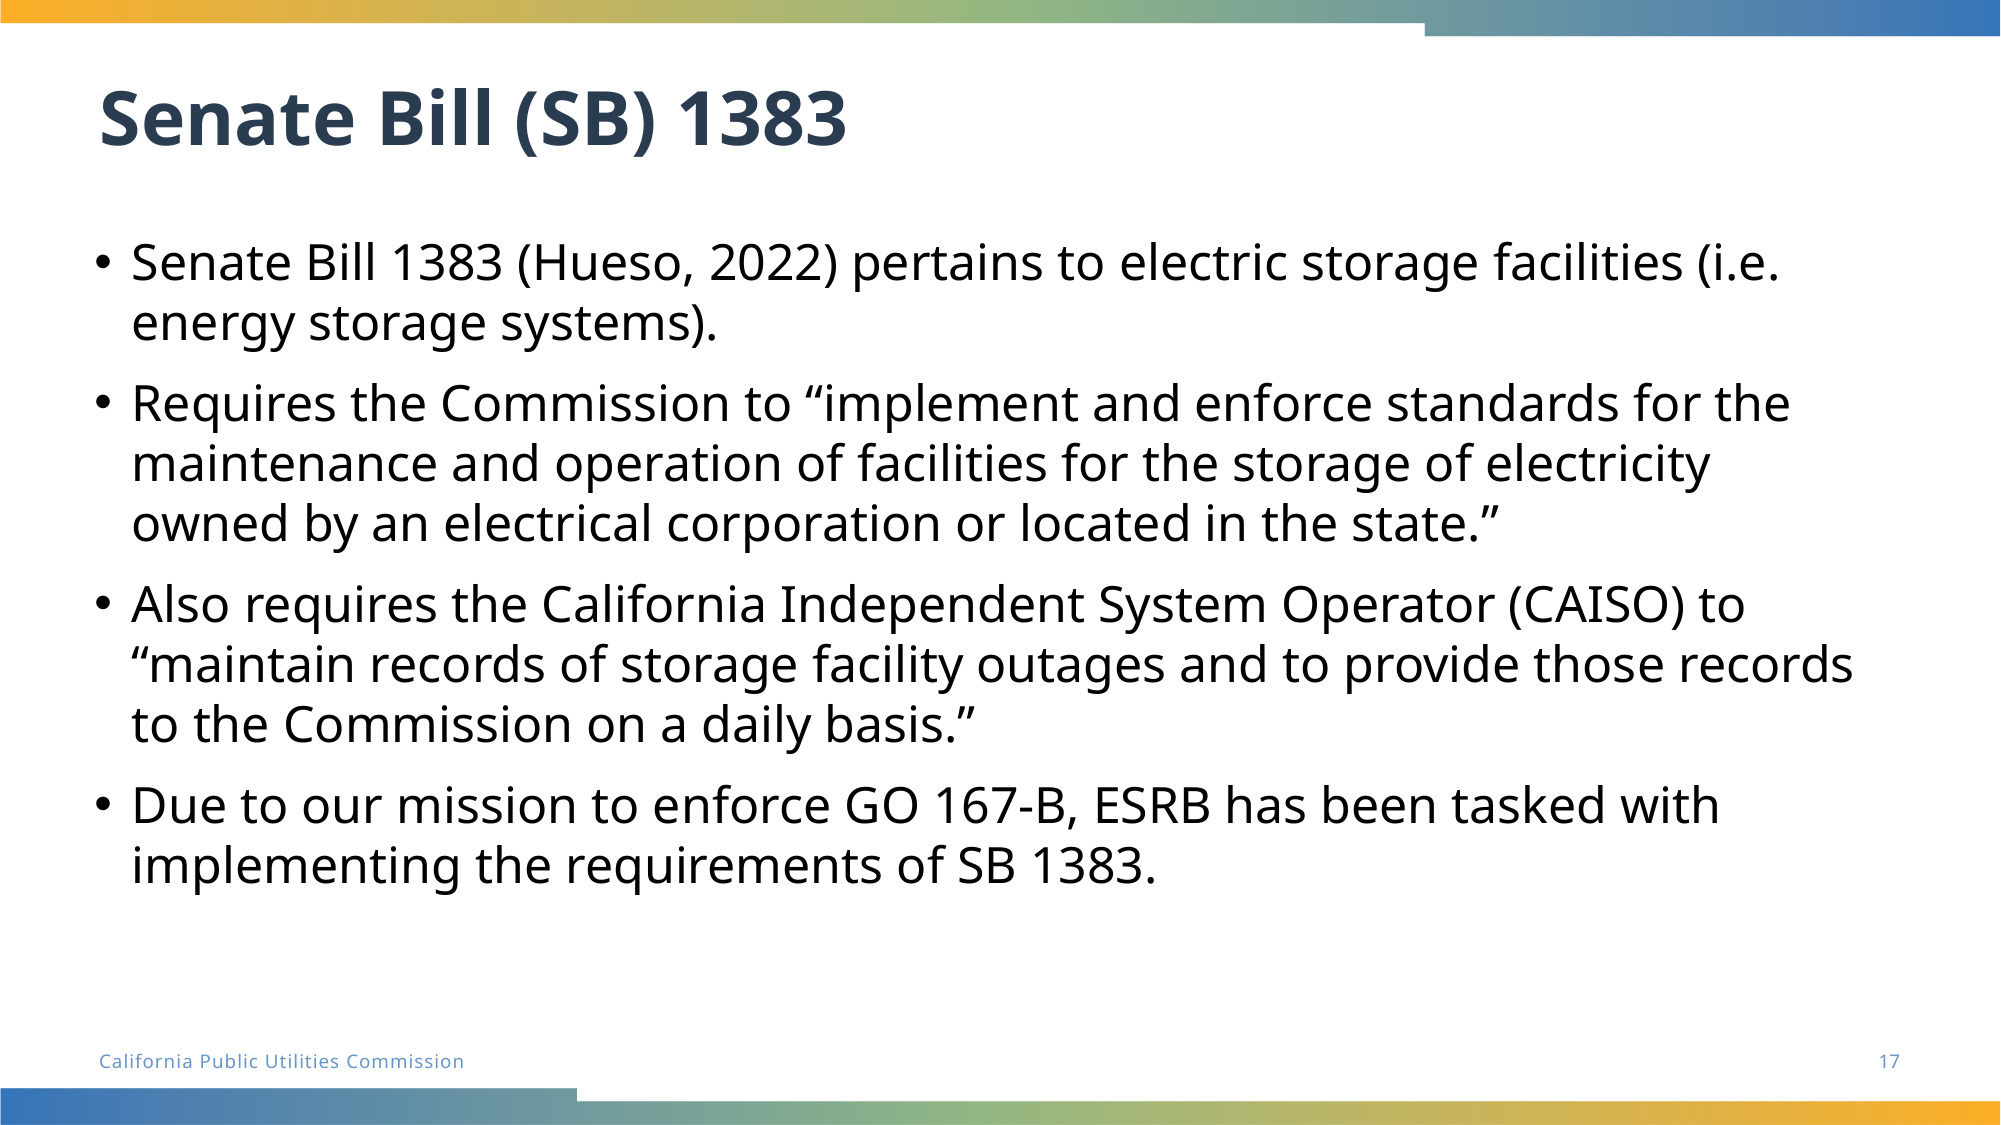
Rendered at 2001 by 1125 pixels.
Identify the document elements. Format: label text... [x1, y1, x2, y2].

title Senate Bill (SB) 1383 [99, 59, 1900, 168]
picture [0, 0, 2001, 1125]
list Senate Bill 1383 (Hueso, 2022) pertains to electric storage facilities (i.e. energy storage systems). Requires the Commission to “implement and enforce standards for the maintenance and operation of facilities for the storage of electricity owned by an electrical corporation or located in the state.” Also requires the California Independent System Operator (CAISO) to “maintain records of storage facility outages and to provide those records to the Commission on a daily basis.” Due to our mission to enforce GO 167-B, ESRB has been tasked with implementing the requirements of SB 1383. [94, 223, 1895, 938]
slide_number 17 [1837, 1050, 1900, 1080]
